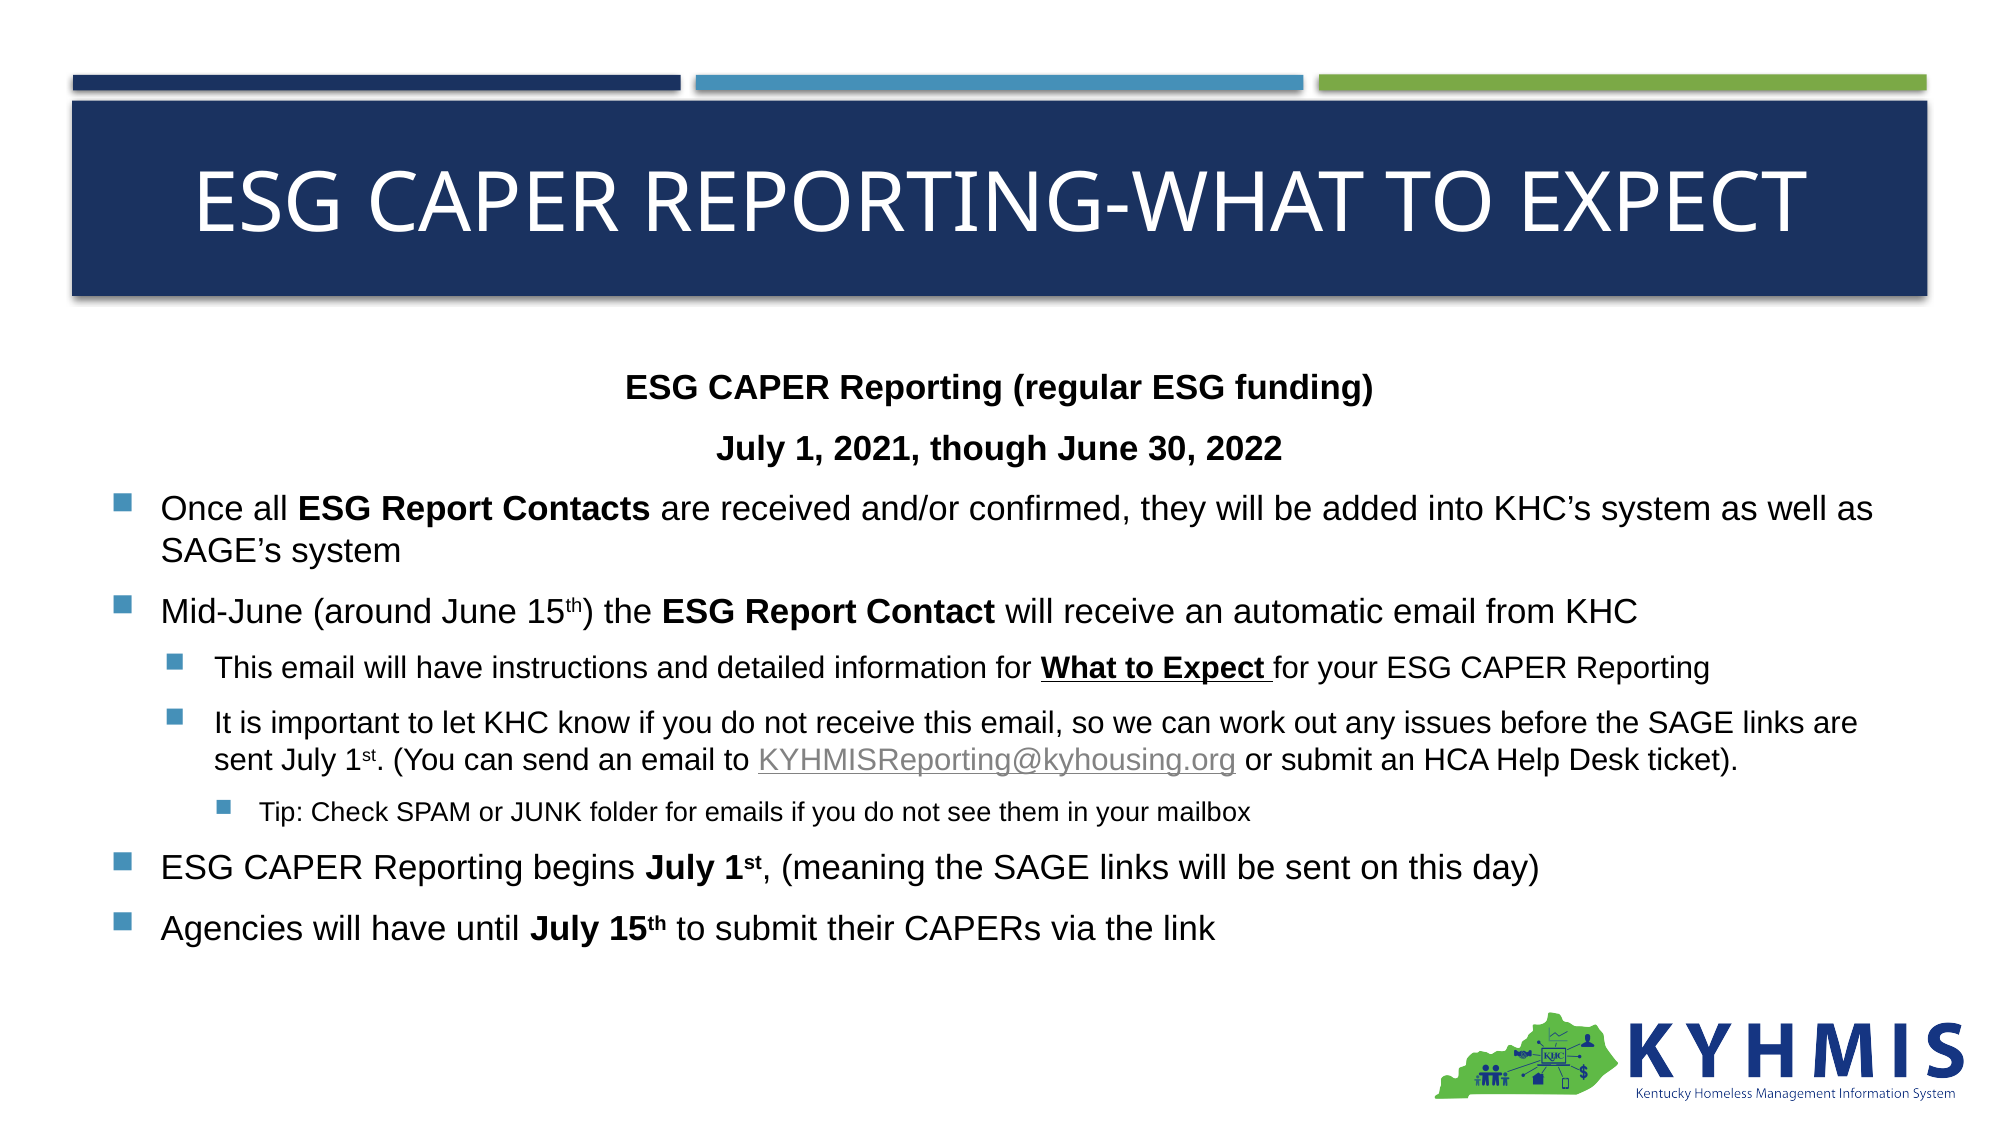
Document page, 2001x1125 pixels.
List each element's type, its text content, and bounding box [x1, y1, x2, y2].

picture [1427, 1006, 1981, 1106]
list ESG CAPER Reporting (regular ESG funding) July 1, 2021, though June 30, 2022 Once all ESG Report Contacts are received and/or confirmed, they will be added into KHC’s system as well as SAGE’s system Mid-June (around June 15th) the ESG Report Contact will receive an automatic email from KHC This email will have instructions and detailed information for What to Expect for your ESG CAPER Reporting It is important to let KHC know if you do not receive this email, so we can work out any issues before the SAGE links are sent July 1st. (You can send an email to KYHMISReporting@kyhousing.org or submit an HCA Help Desk ticket). Tip: Check SPAM or JUNK folder for emails if you do not see them in your mailbox ESG CAPER Reporting begins July 1st, (meaning the SAGE links will be sent on this day) Agencies will have until July 15th to submit their CAPERs via the link [95, 357, 1905, 962]
title ESG CAPER Reporting-what to expect [95, 115, 1905, 282]
